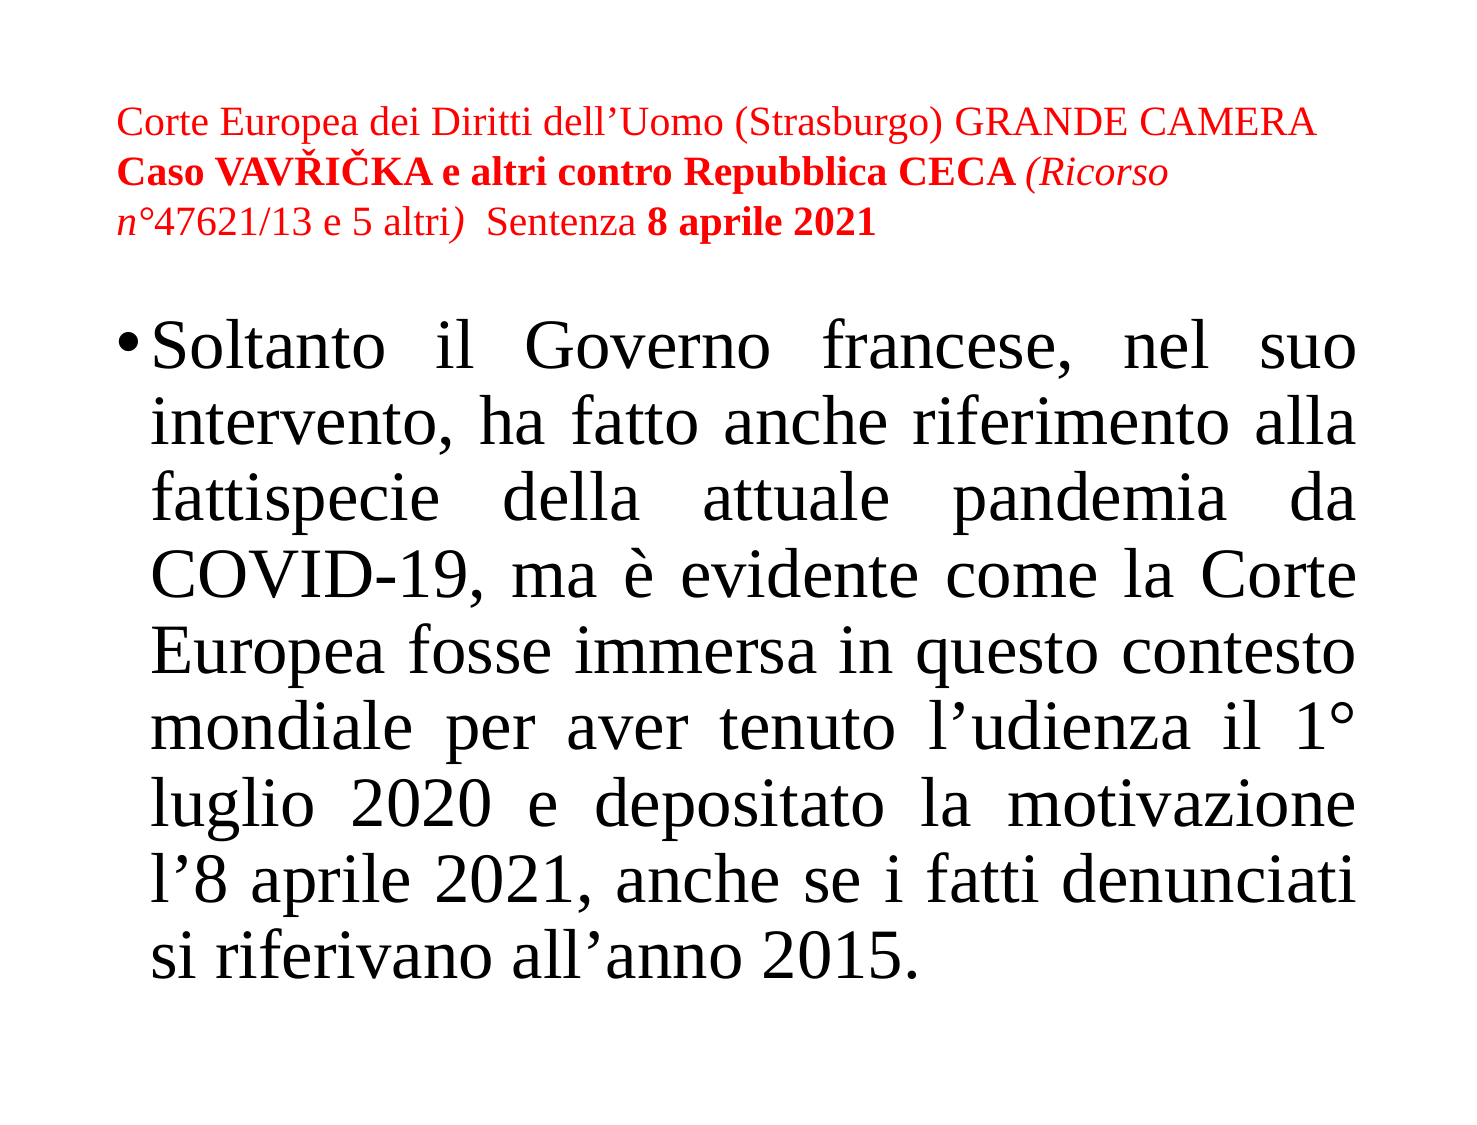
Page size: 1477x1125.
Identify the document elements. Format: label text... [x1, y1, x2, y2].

title Corte Europea dei Diritti dell’Uomo (Strasburgo) GRANDE CAMERA Caso VAVŘIČKA e altri contro Repubblica CECA (Ricorso n°47621/13 e 5 altri) Sentenza 8 aprile 2021 [101, 59, 1375, 278]
list Soltanto il Governo francese, nel suo intervento, ha fatto anche riferimento alla fattispecie della attuale pandemia da COVID-19, ma è evidente come la Corte Europea fosse immersa in questo contesto mondiale per aver tenuto l’udienza il 1° luglio 2020 e depositato la motivazione l’8 aprile 2021, anche se i fatti denunciati si riferivano all’anno 2015. [101, 299, 1375, 1014]
